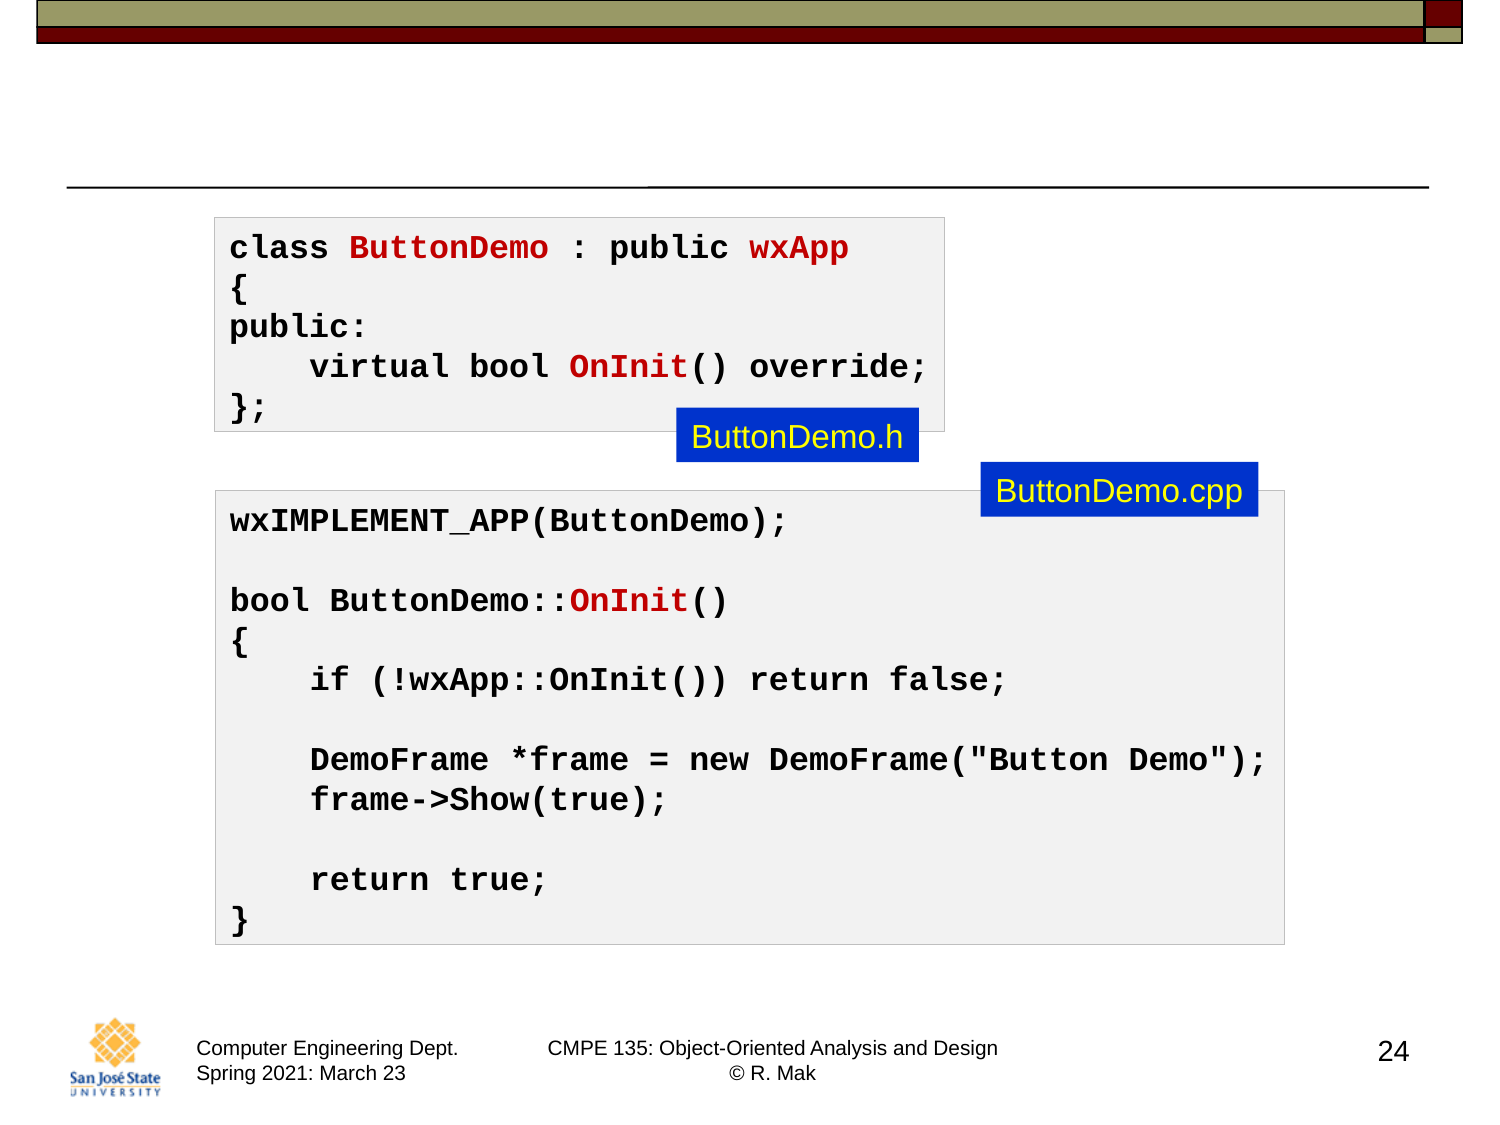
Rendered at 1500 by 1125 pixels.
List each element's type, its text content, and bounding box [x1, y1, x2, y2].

text_box class ButtonDemo : public wxApp { public: virtual bool OnInit() override; }; [214, 217, 945, 432]
picture [60, 1012, 166, 1112]
slide_number 24 [1335, 1025, 1425, 1100]
text_box wxIMPLEMENT_APP(ButtonDemo); bool ButtonDemo::OnInit() { if (!wxApp::OnInit()) return false; DemoFrame *frame = new DemoFrame("Button Demo"); frame->Show(true); return true; } [215, 490, 1285, 945]
text_box ButtonDemo.cpp [980, 461, 1259, 517]
text_box ButtonDemo.h [676, 407, 919, 463]
